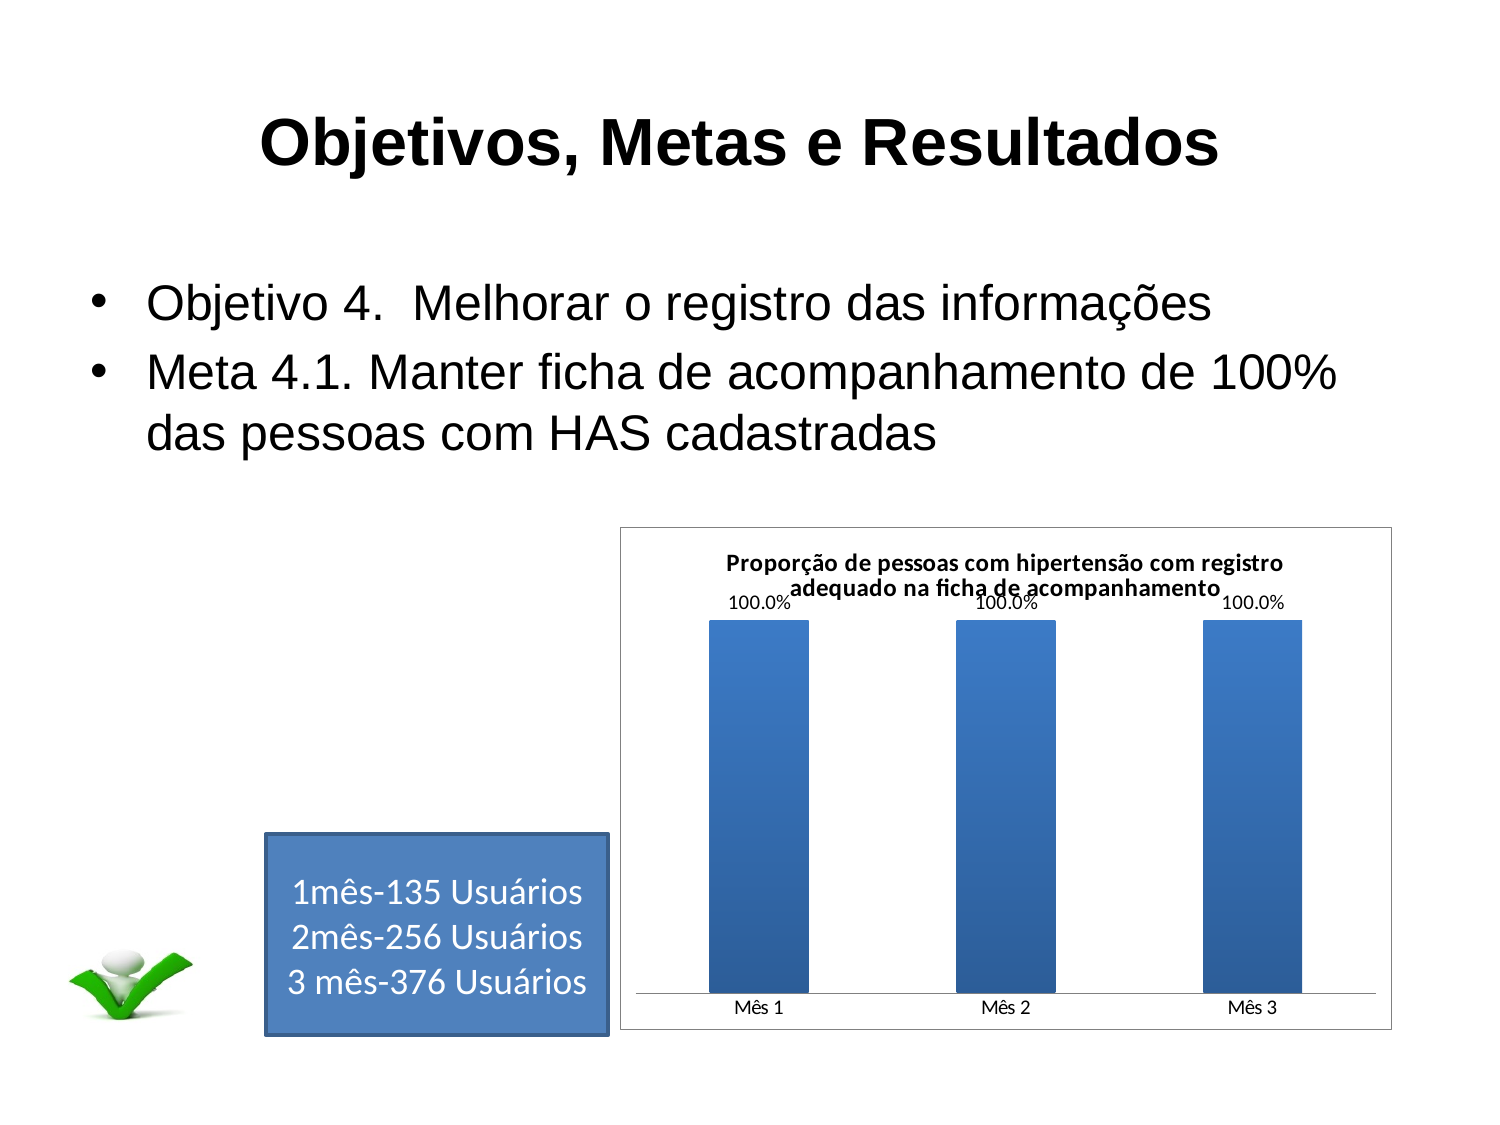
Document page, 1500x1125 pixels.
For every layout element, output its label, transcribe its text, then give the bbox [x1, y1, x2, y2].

text_box 1mês-135 Usuários 2mês-256 Usuários 3 mês-376 Usuários [264, 832, 610, 1037]
chart [619, 526, 1393, 1030]
title Objetivos, Metas e Resultados [75, 45, 1425, 233]
picture [52, 940, 207, 1027]
list Objetivo 4. Melhorar o registro das informações Meta 4.1. Manter ficha de acompanhamento de 100% das pessoas com HAS cadastradas [75, 262, 1425, 1005]
